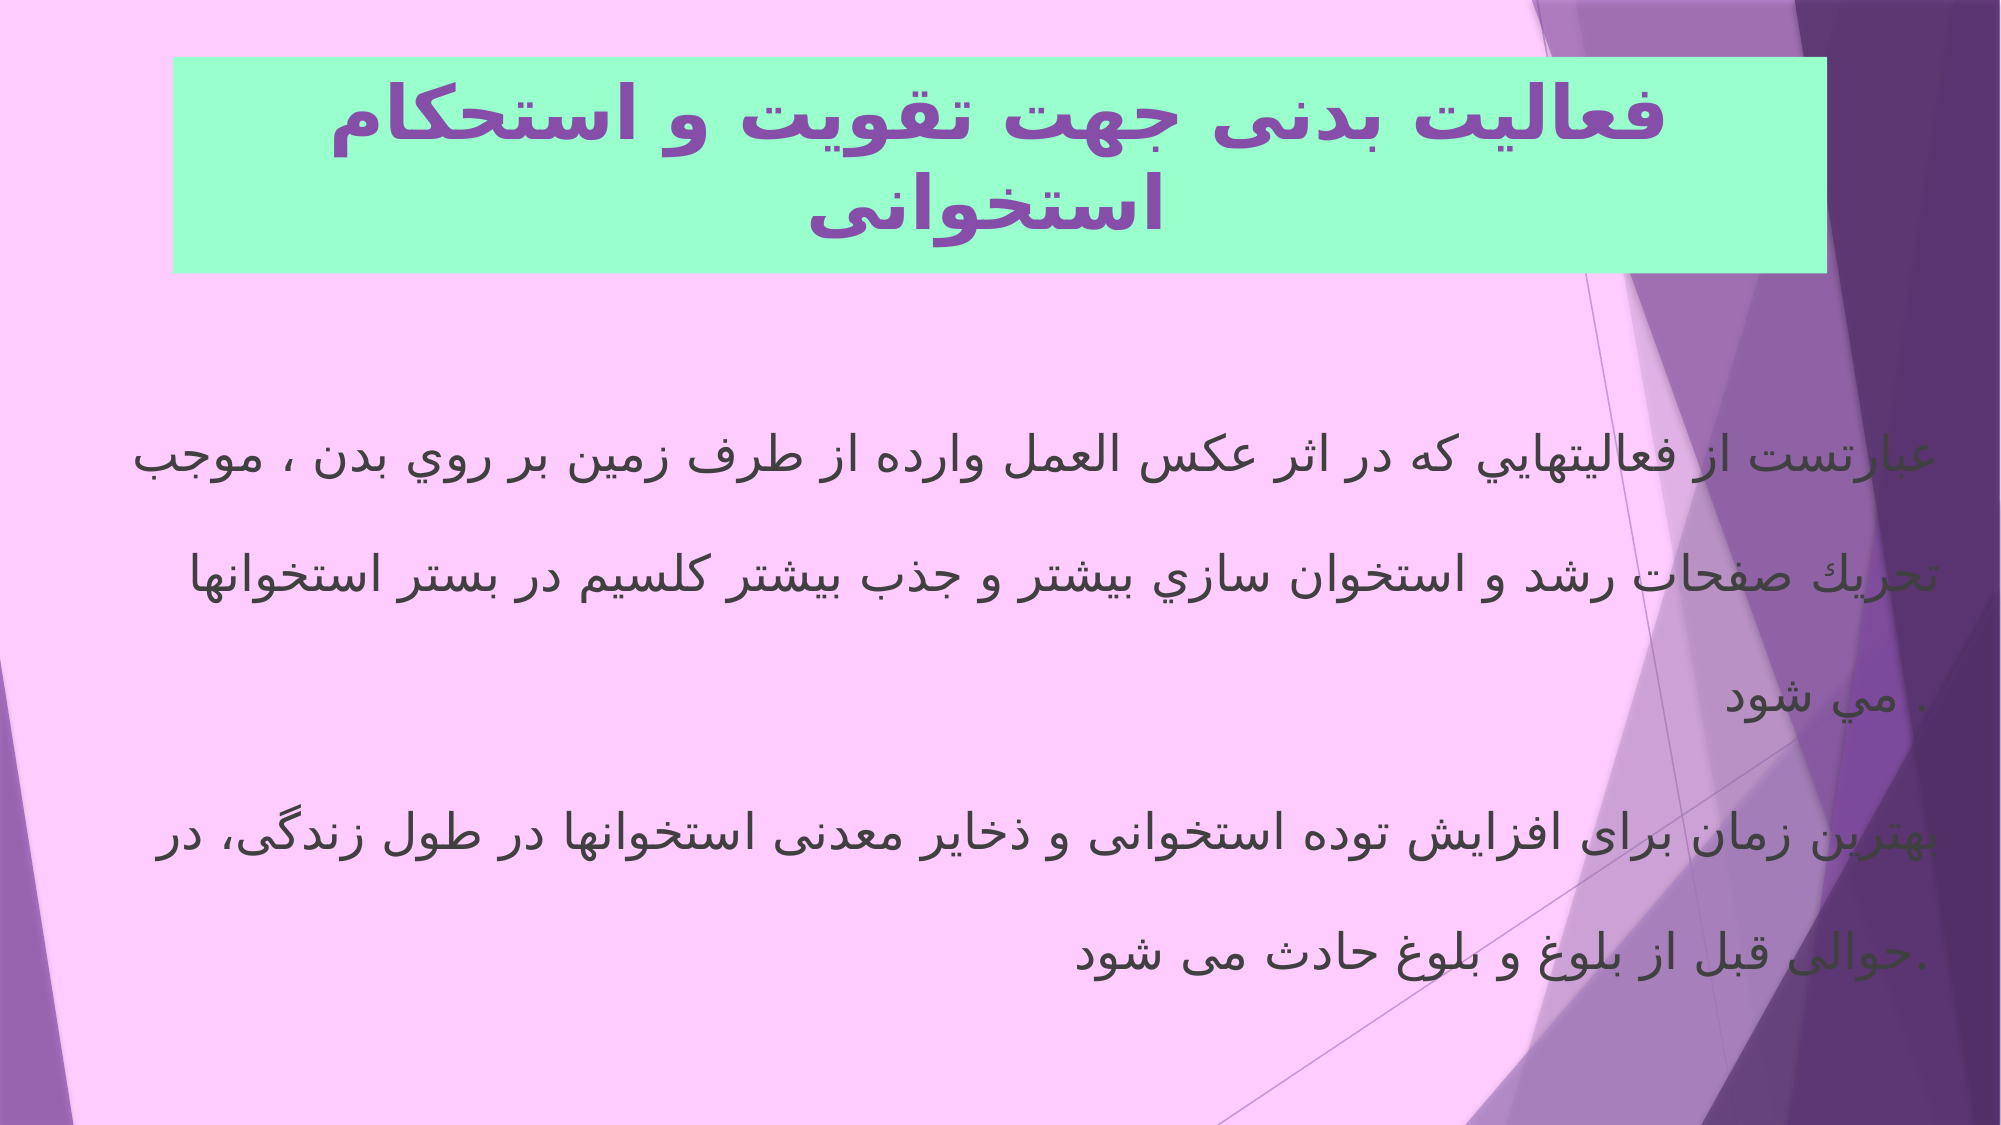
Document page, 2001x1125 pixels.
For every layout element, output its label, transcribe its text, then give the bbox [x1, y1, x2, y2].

title فعالیت بدنی جهت تقویت و استحکام استخوانی [172, 56, 1828, 274]
list عبارتست از فعاليتهايي كه در اثر عكس العمل وارده از طرف زمين بر روي بدن ، موجب تحريك صفحات رشد و استخوان سازي بيشتر و جذب بیشتر کلسیم در بستر استخوانها مي شود . بهترین زمان برای افزایش توده استخوانی و ذخایر معدنی استخوانها در طول زندگی، در حوالی قبل از بلوغ و بلوغ حادث می شود. [111, 354, 1957, 992]
